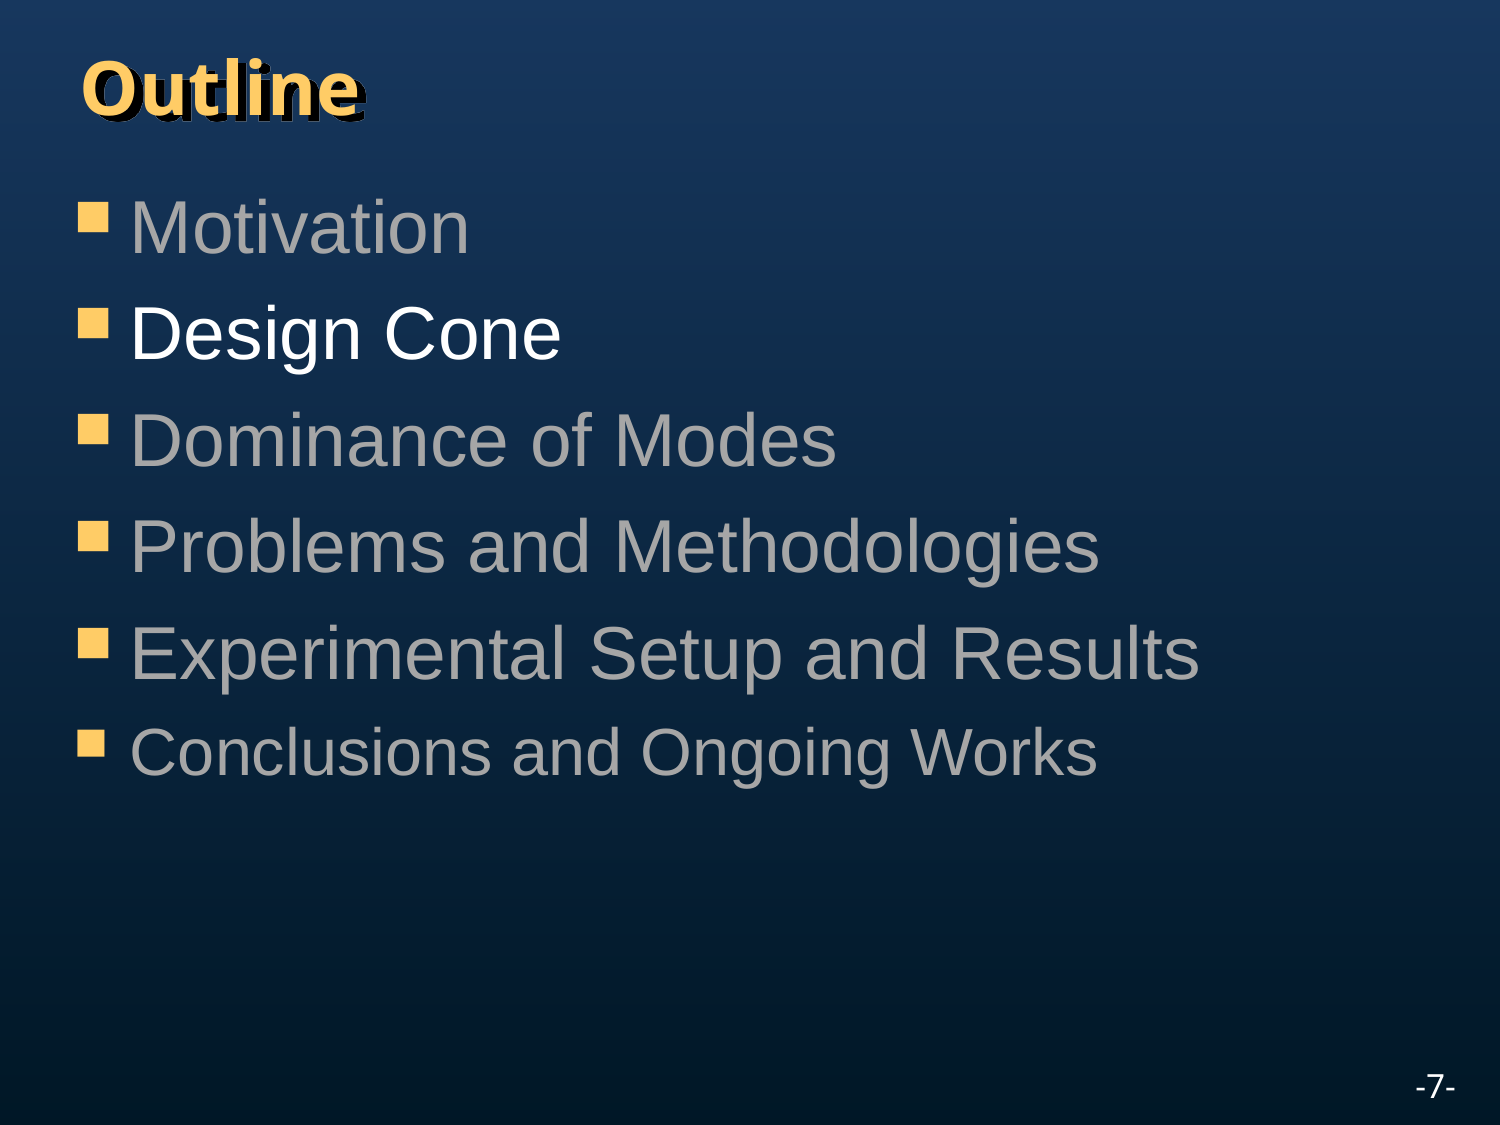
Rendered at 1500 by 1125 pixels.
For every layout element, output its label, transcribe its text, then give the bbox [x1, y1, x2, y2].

list Motivation Design Cone Dominance of Modes Problems and Methodologies Experimental Setup and Results Conclusions and Ongoing Works [58, 184, 1436, 988]
title Outline [64, 32, 1458, 149]
